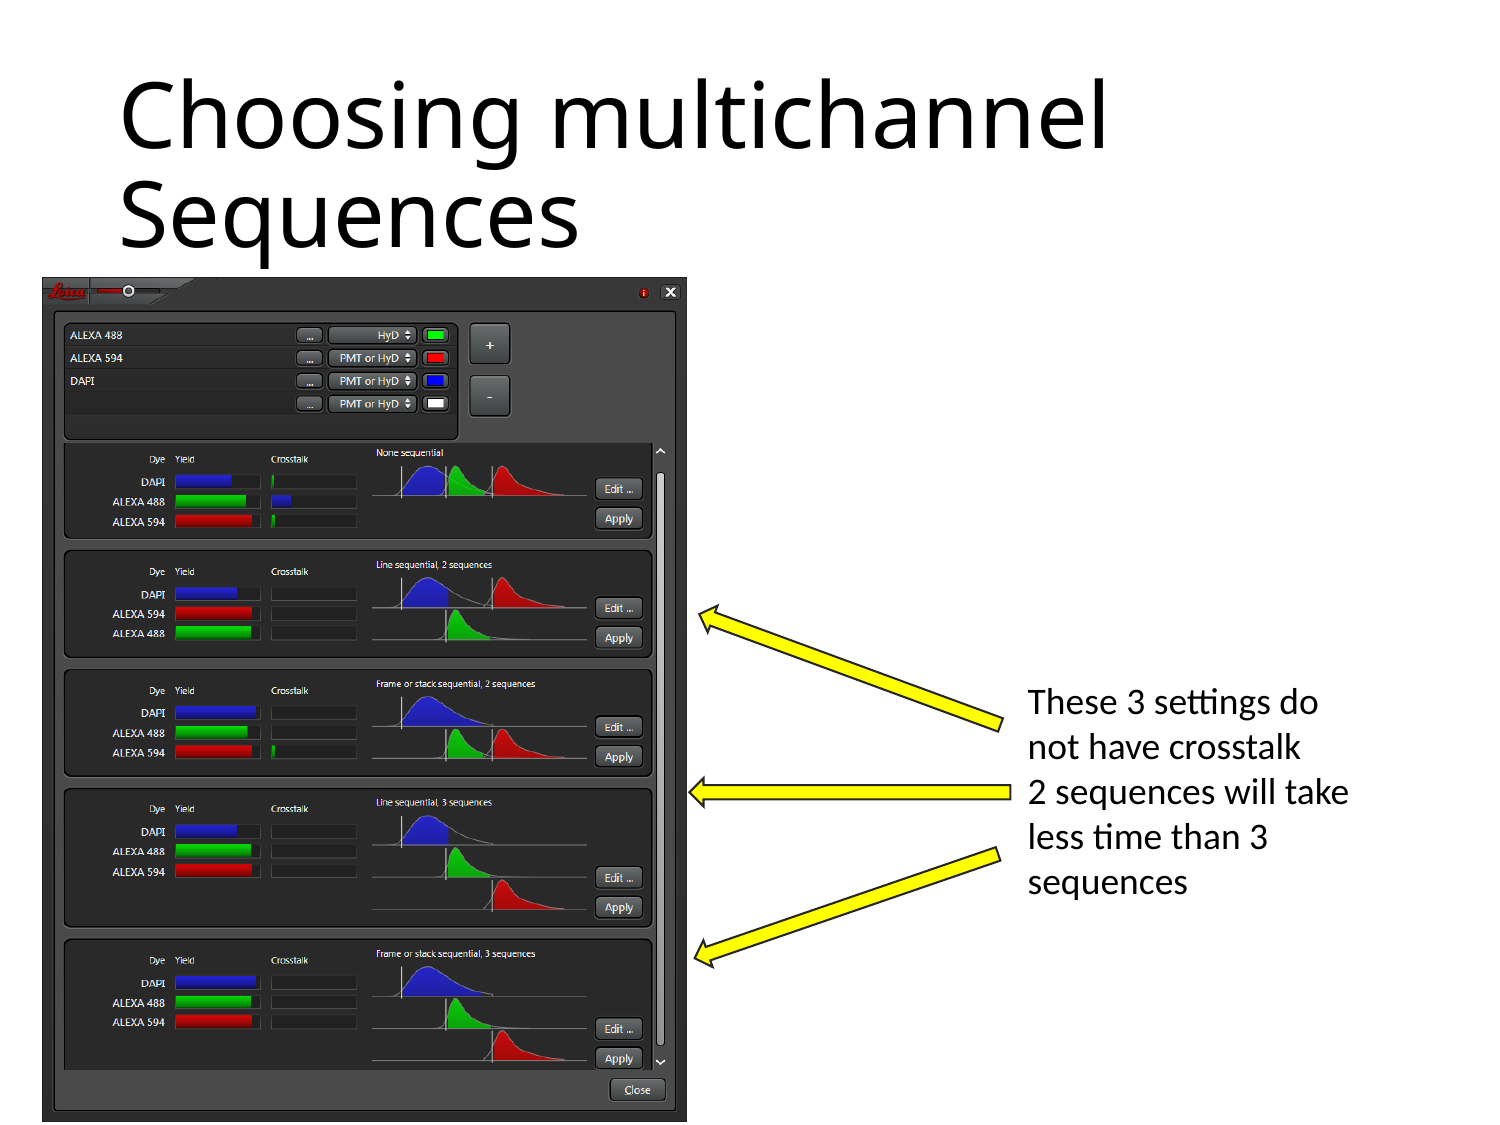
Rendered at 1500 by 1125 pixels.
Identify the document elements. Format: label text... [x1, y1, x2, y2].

text_box [697, 603, 1005, 733]
text_box [687, 775, 1012, 809]
picture [42, 277, 687, 1122]
title Choosing multichannel Sequences [103, 59, 1397, 278]
text_box These 3 settings do not have crosstalk 2 sequences will take less time than 3 sequences [1013, 669, 1379, 910]
text_box [693, 845, 1002, 970]
